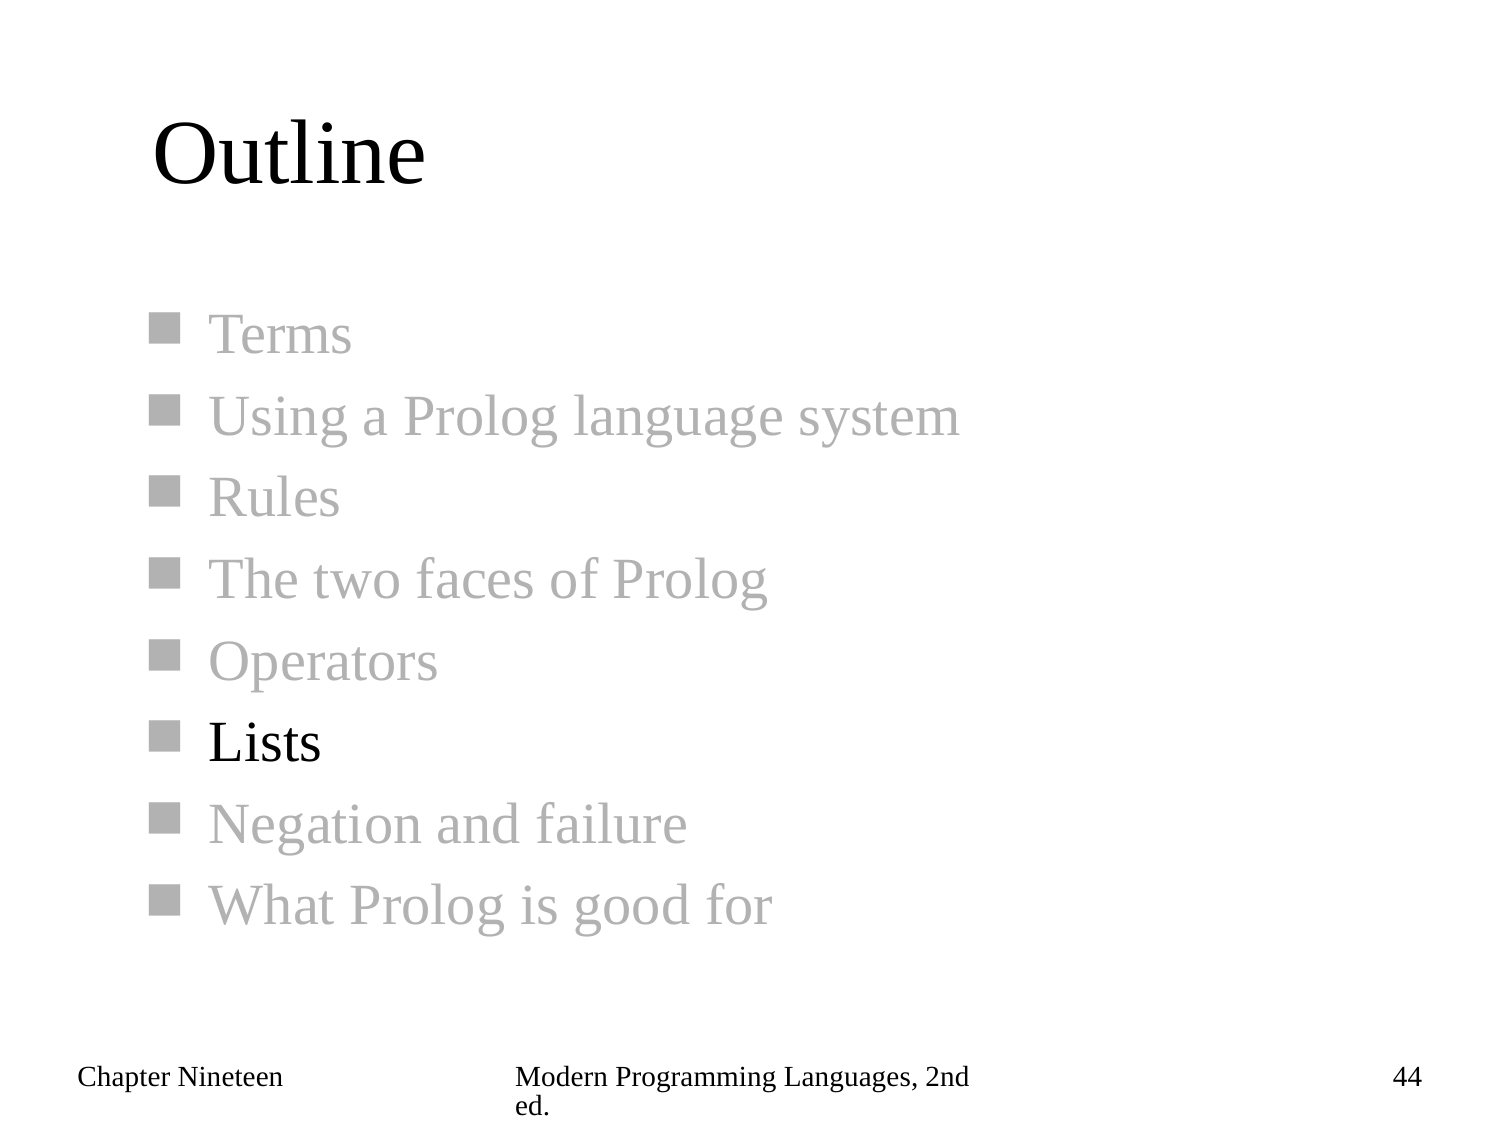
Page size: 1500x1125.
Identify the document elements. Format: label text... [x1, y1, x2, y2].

title Outline [137, 56, 1413, 238]
slide_number 44 [1124, 1036, 1438, 1113]
slide_number Chapter Nineteen [62, 1036, 401, 1113]
list Terms Using a Prolog language system Rules The two faces of Prolog Operators Lists Negation and failure What Prolog is good for [137, 287, 1413, 963]
footer Modern Programming Languages, 2nd ed. [499, 1036, 1001, 1113]
